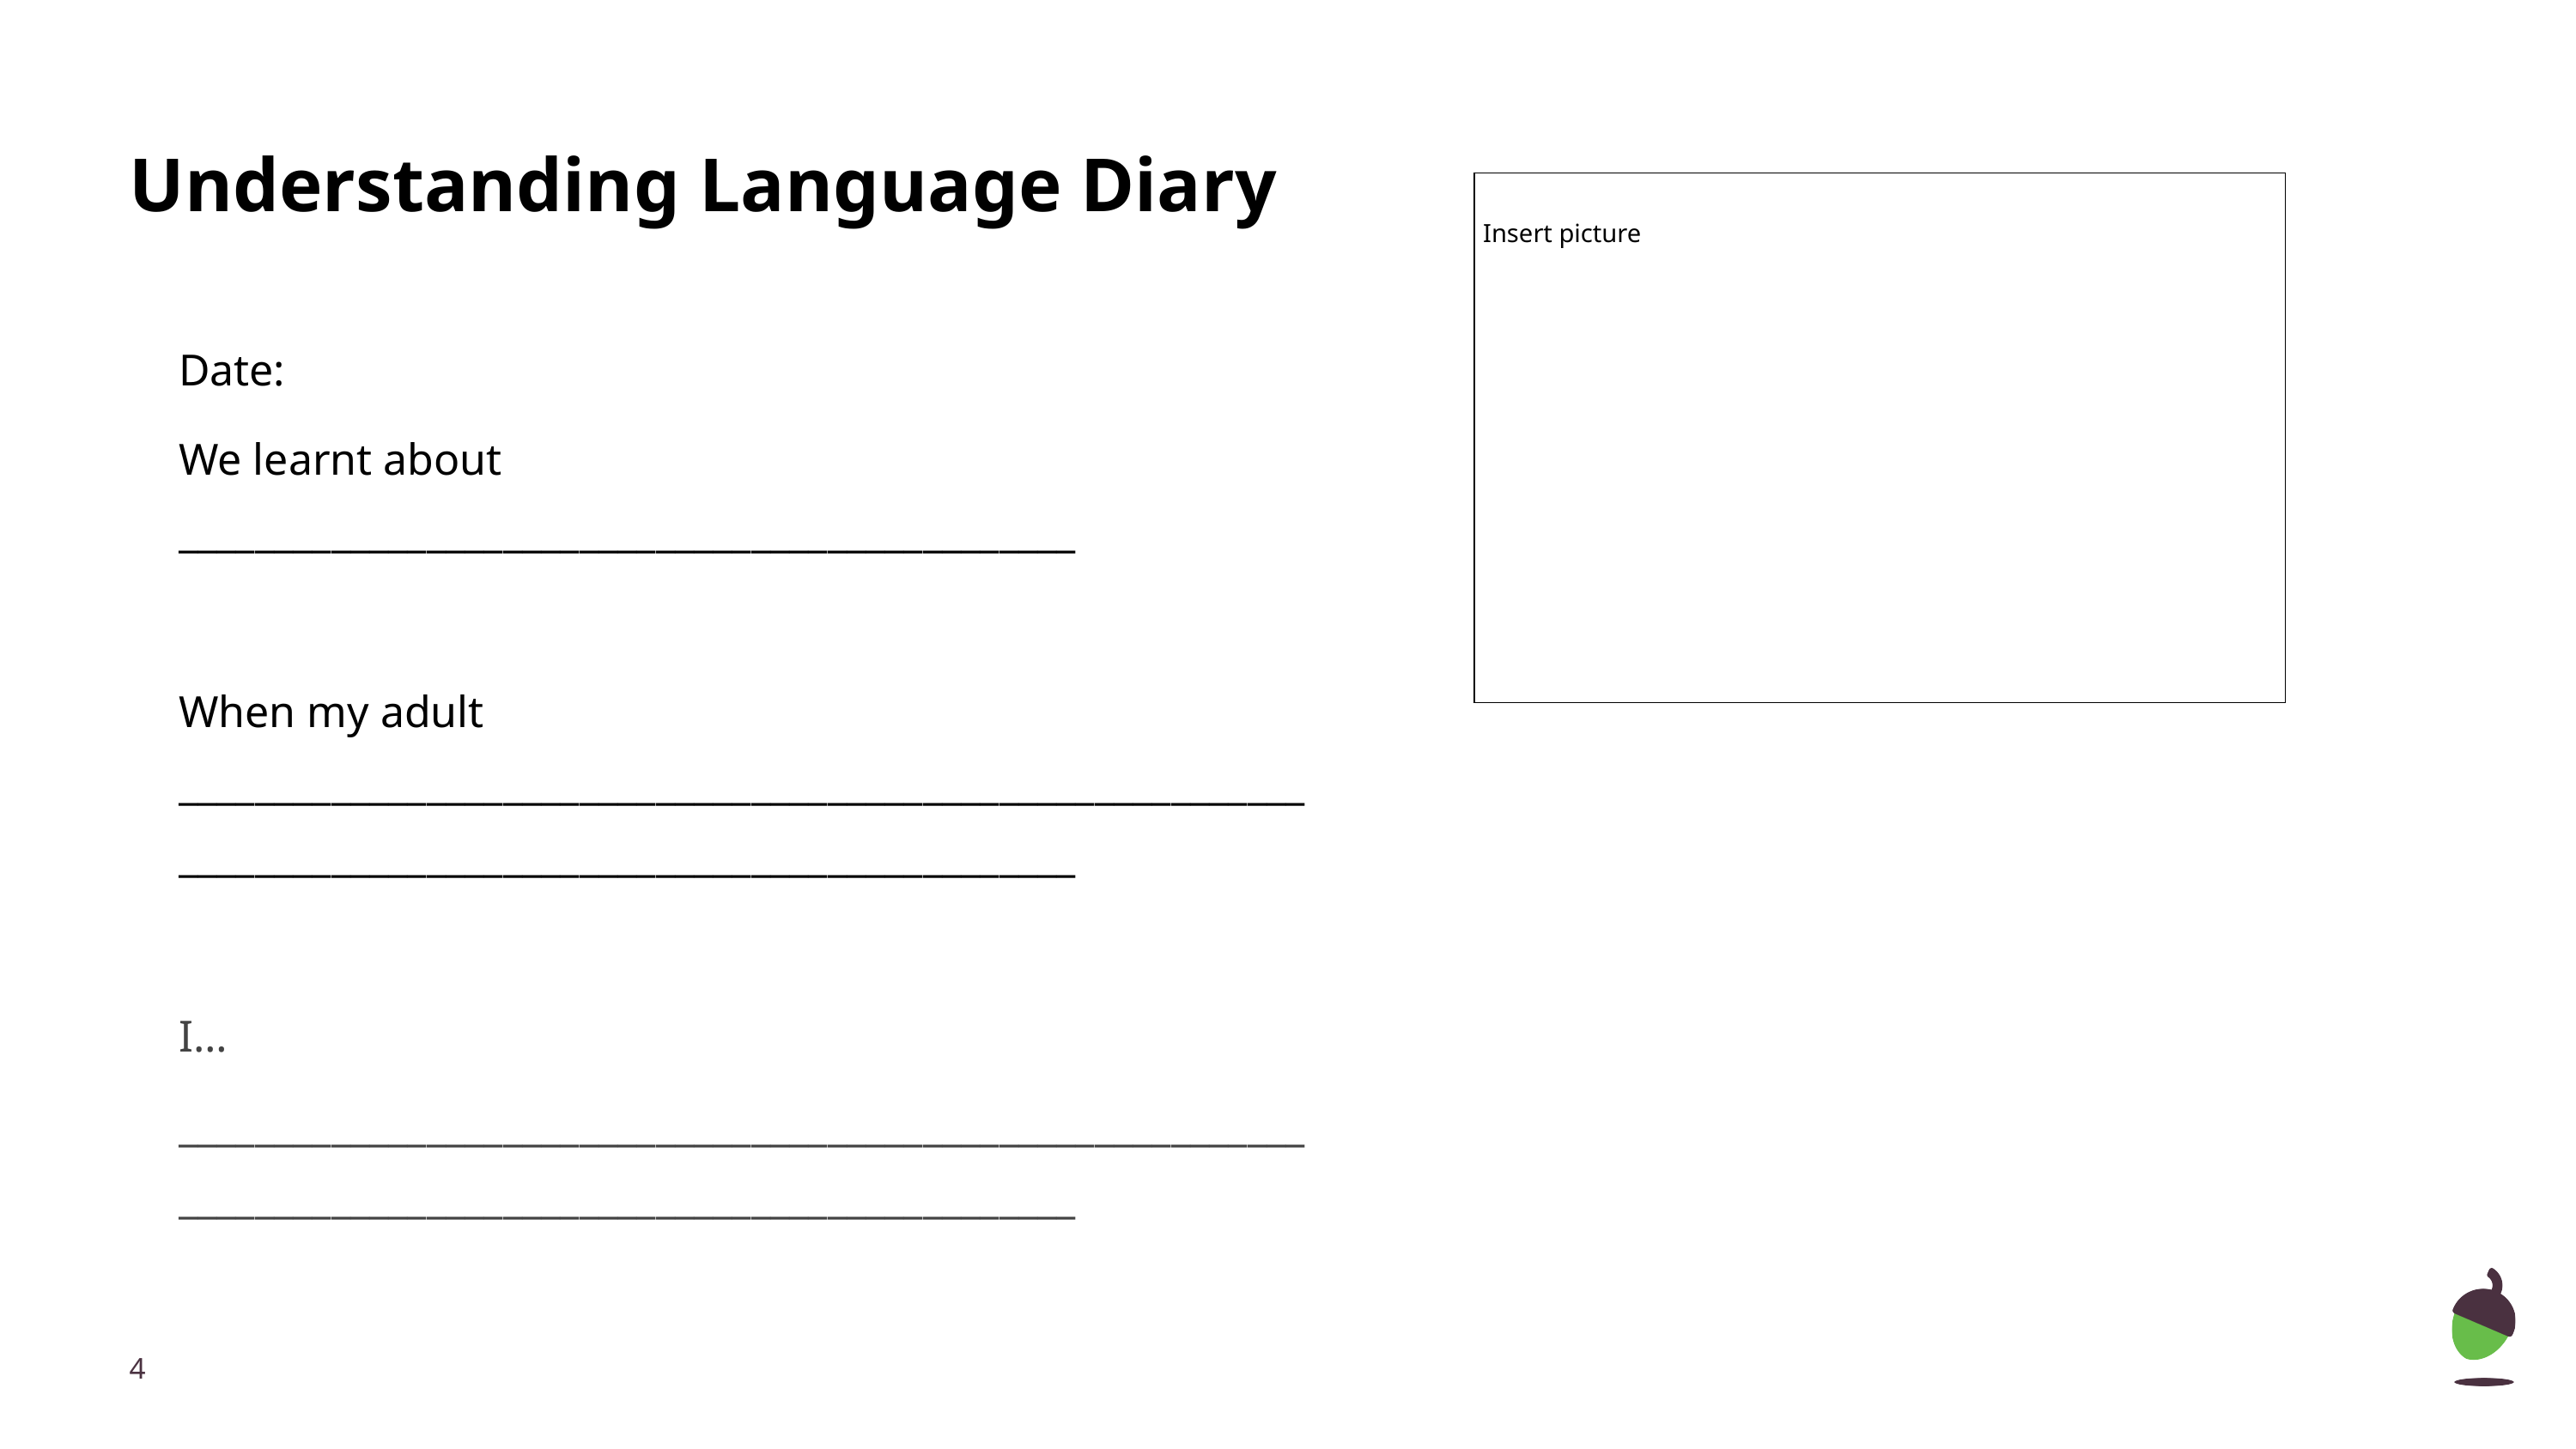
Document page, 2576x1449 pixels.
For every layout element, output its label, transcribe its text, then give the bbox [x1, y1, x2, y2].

table_header Insert picture [1475, 173, 2285, 702]
text_box Date: We learnt about _______________________________________________ When my adult __________________________________________________________________________________________________________ I… __________________________________________________________________________________________________________ [166, 276, 1334, 1401]
slide_number ‹#› [129, 1349, 166, 1401]
picture [2451, 1268, 2516, 1386]
title Understanding Language Diary [129, 124, 1444, 355]
